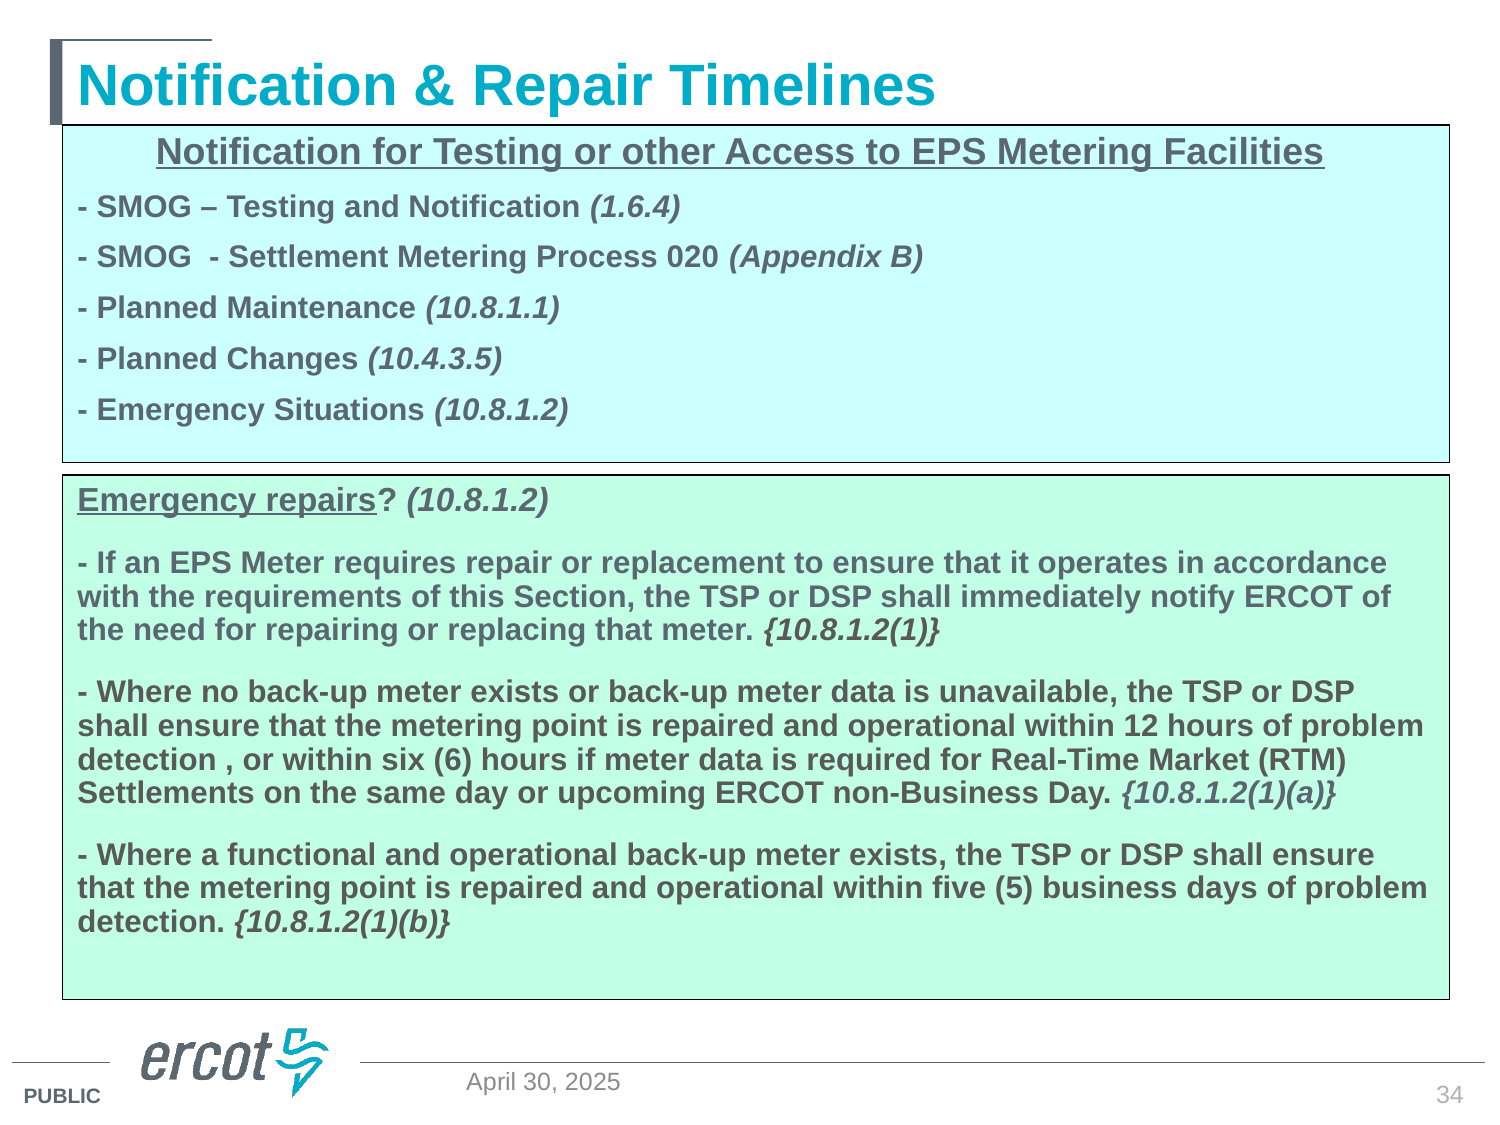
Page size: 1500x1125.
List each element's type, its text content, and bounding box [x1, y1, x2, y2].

text_box Emergency repairs? (10.8.1.2) - If an EPS Meter requires repair or replacement to ensure that it operates in accordance with the requirements of this Section, the TSP or DSP shall immediately notify ERCOT of the need for repairing or replacing that meter. {10.8.1.2(1)} - Where no back-up meter exists or back-up meter data is unavailable, the TSP or DSP shall ensure that the metering point is repaired and operational within 12 hours of problem detection , or within six (6) hours if meter data is required for Real-Time Market (RTM) Settlements on the same day or upcoming ERCOT non-Business Day. {10.8.1.2(1)(a)} - Where a functional and operational back-up meter exists, the TSP or DSP shall ensure that the metering point is repaired and operational within five (5) business days of problem detection. {10.8.1.2(1)(b)} [62, 474, 1450, 1000]
slide_number 34 [1412, 1076, 1488, 1112]
picture [137, 1024, 332, 1100]
title Notification & Repair Timelines [62, 39, 1450, 125]
text_box Notification for Testing or other Access to EPS Metering Facilities - SMOG – Testing and Notification (1.6.4) - SMOG - Settlement Metering Process 020 (Appendix B) - Planned Maintenance (10.8.1.1) - Planned Changes (10.4.3.5) - Emergency Situations (10.8.1.2) [62, 125, 1450, 463]
